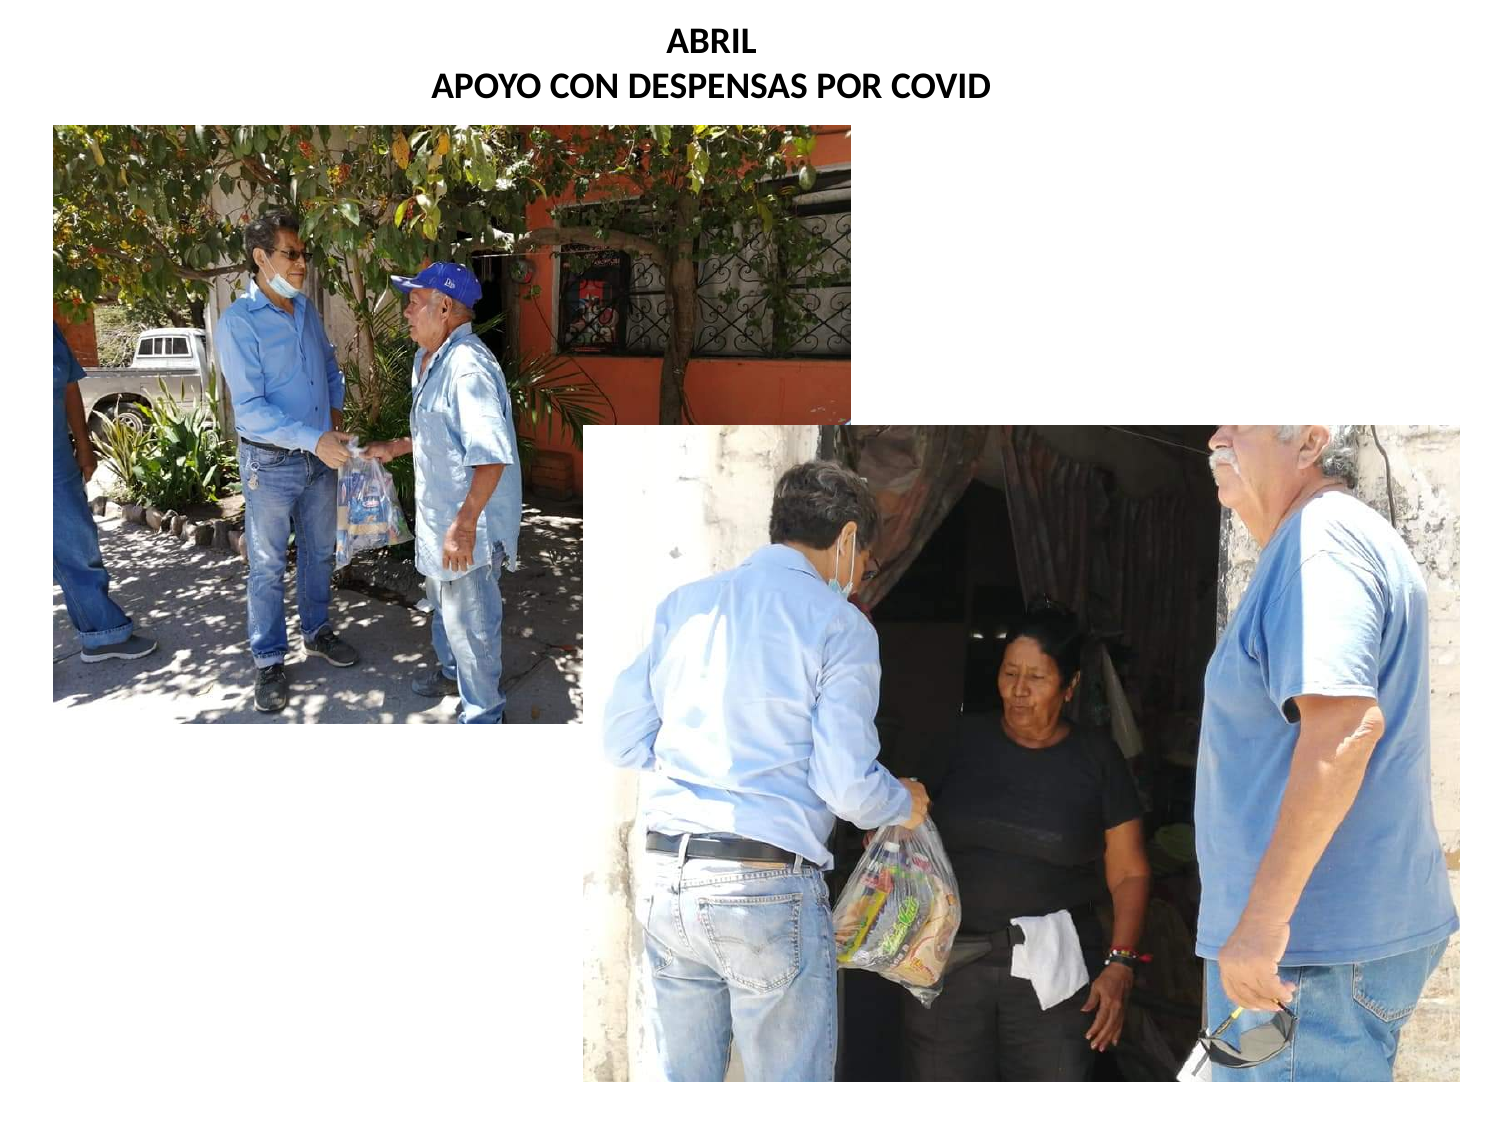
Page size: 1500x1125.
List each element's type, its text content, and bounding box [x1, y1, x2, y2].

text_box ABRIL APOYO CON DESPENSAS POR COVID [336, 8, 1087, 114]
picture [53, 125, 1460, 1083]
